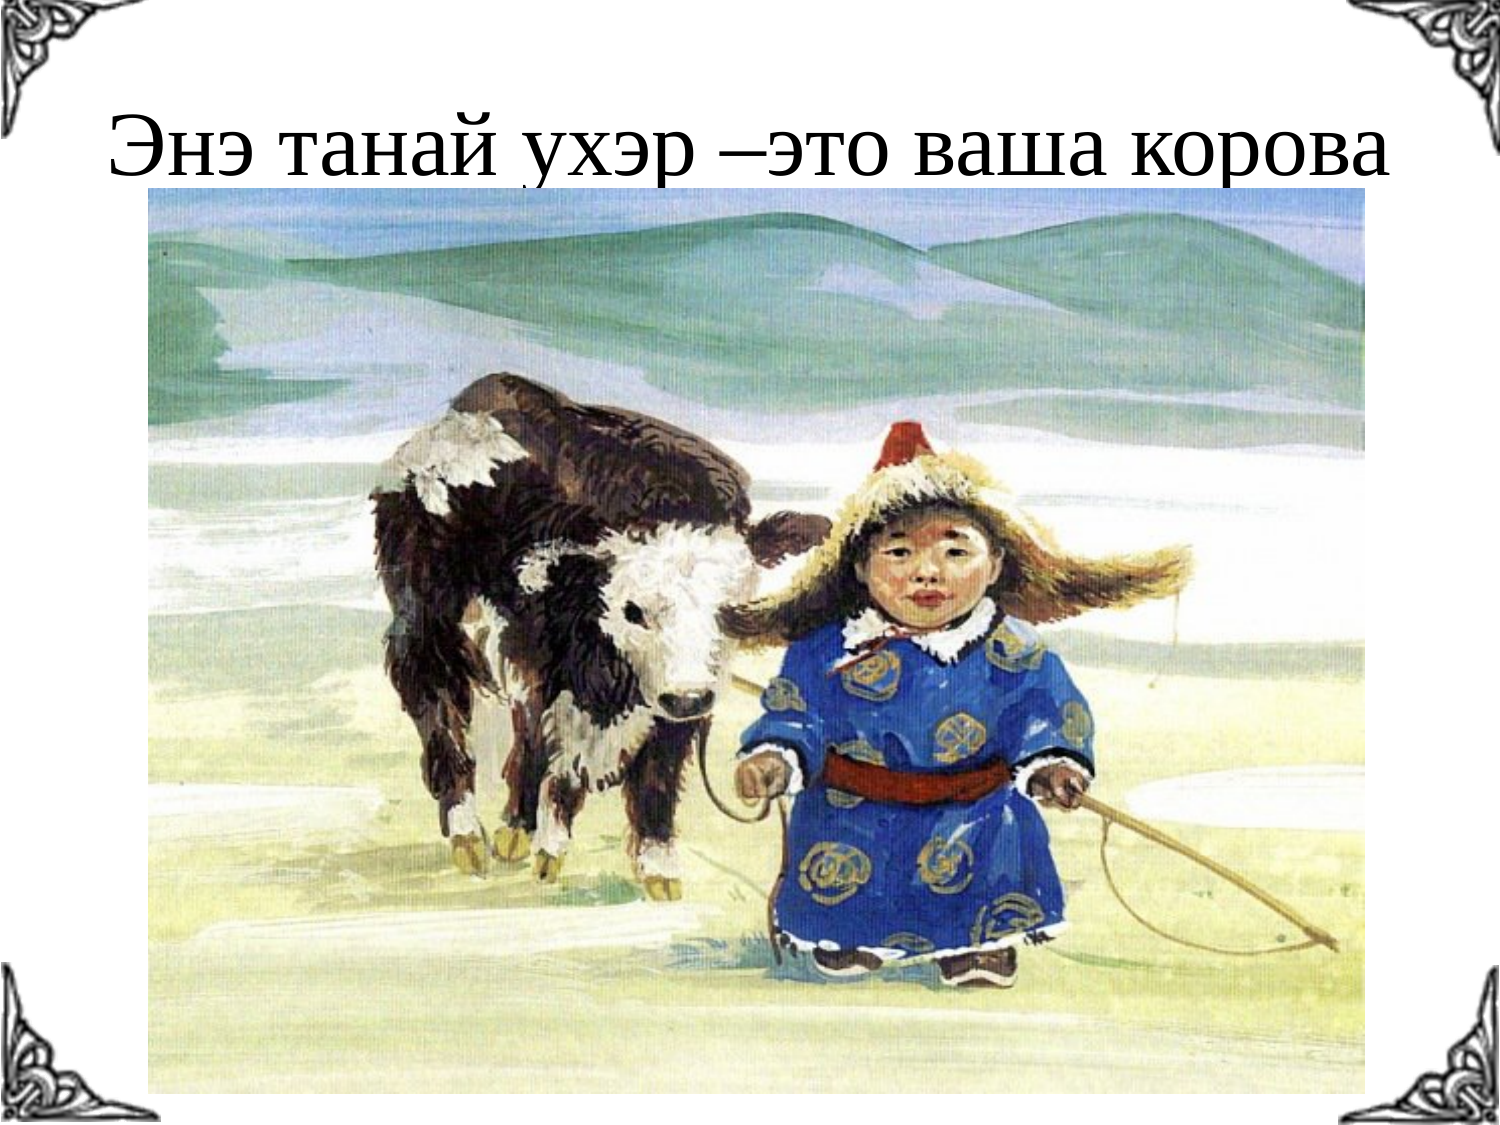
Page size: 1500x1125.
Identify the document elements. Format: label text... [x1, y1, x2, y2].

picture [1, 0, 149, 139]
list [148, 188, 1365, 1095]
picture [1346, 0, 1500, 156]
picture [1338, 965, 1499, 1125]
title Энэ танай ухэр –это ваша корова [75, 45, 1425, 233]
picture [1, 962, 161, 1123]
